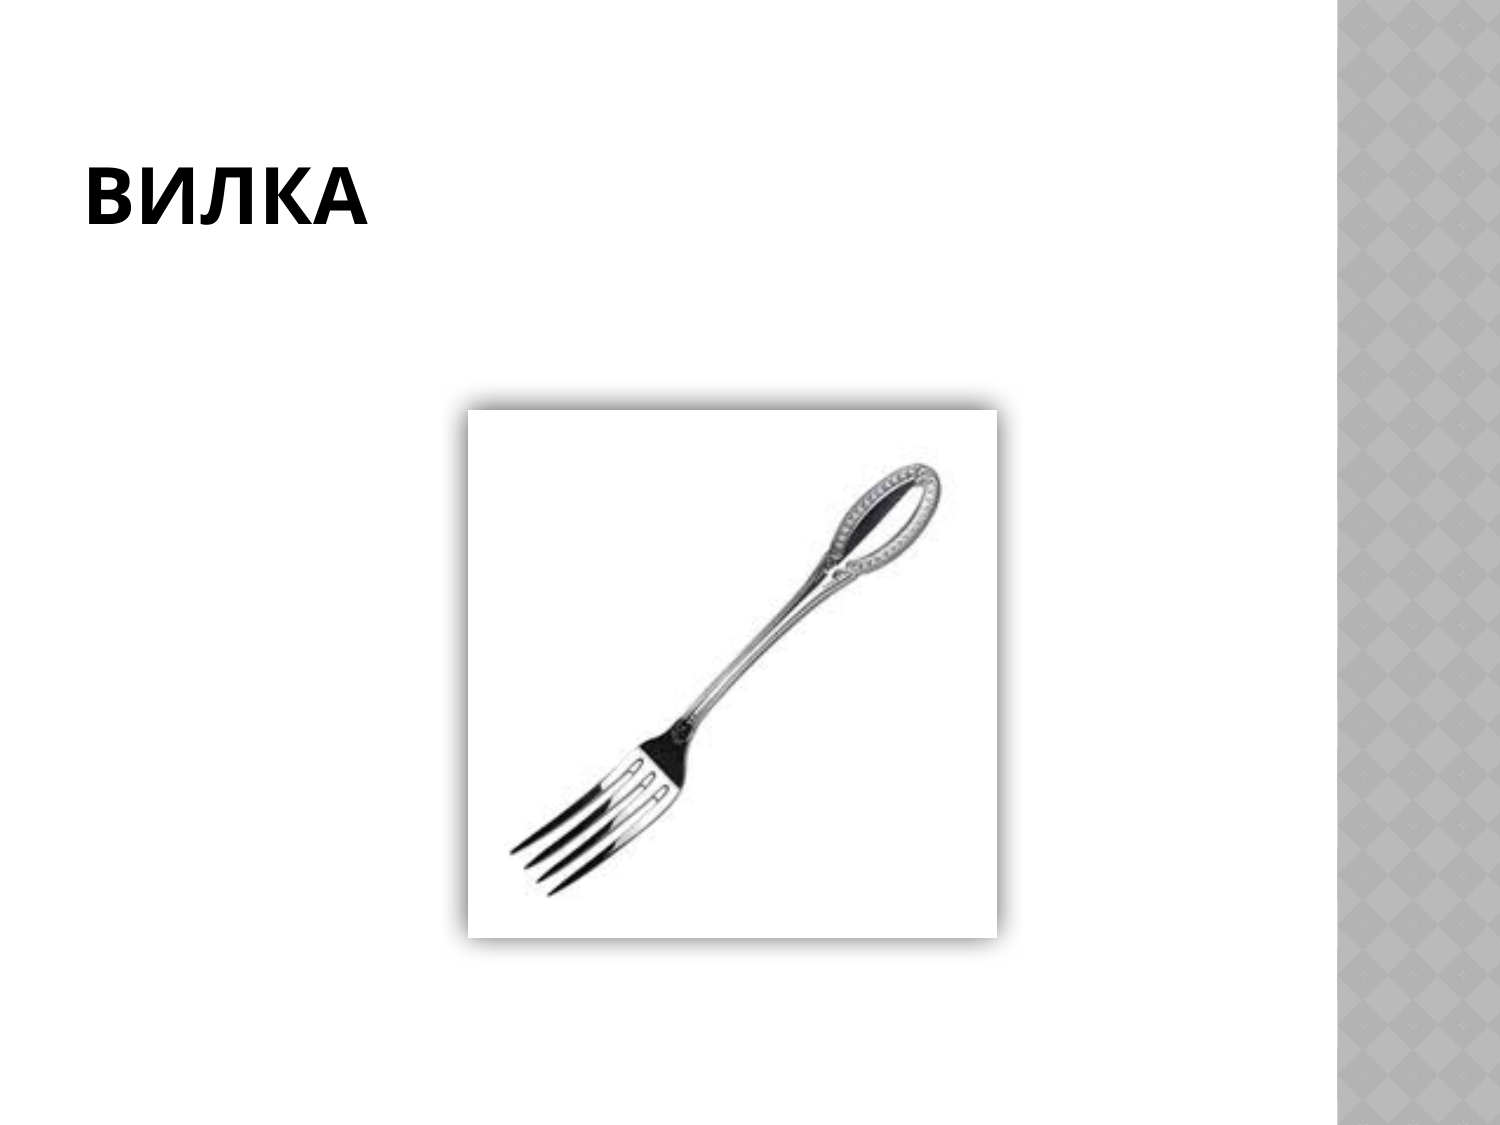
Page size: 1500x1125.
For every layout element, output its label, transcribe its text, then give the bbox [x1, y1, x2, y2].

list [468, 409, 997, 938]
title Вилка [75, 52, 1263, 240]
